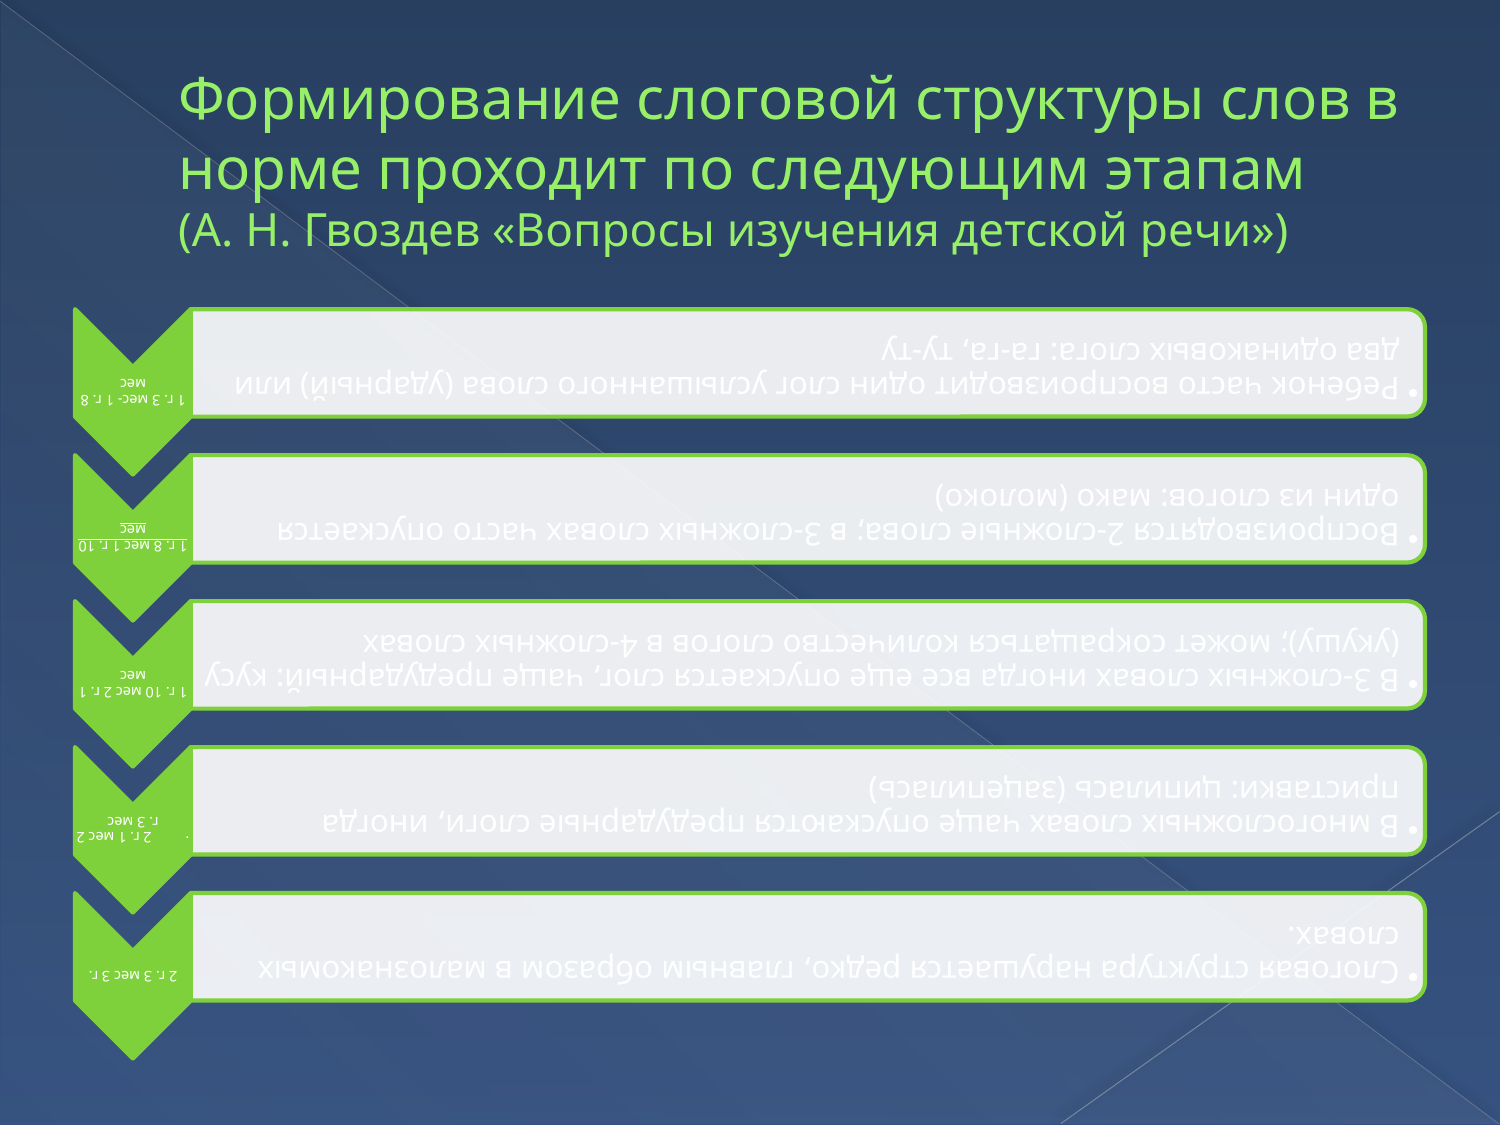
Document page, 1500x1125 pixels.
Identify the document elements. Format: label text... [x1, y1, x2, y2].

title Формирование слоговой структуры слов в норме проходит по следующим этапам (А. Н. Гвоздев «Вопросы изучения детской речи») [75, 43, 1425, 274]
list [74, 308, 1426, 1060]
